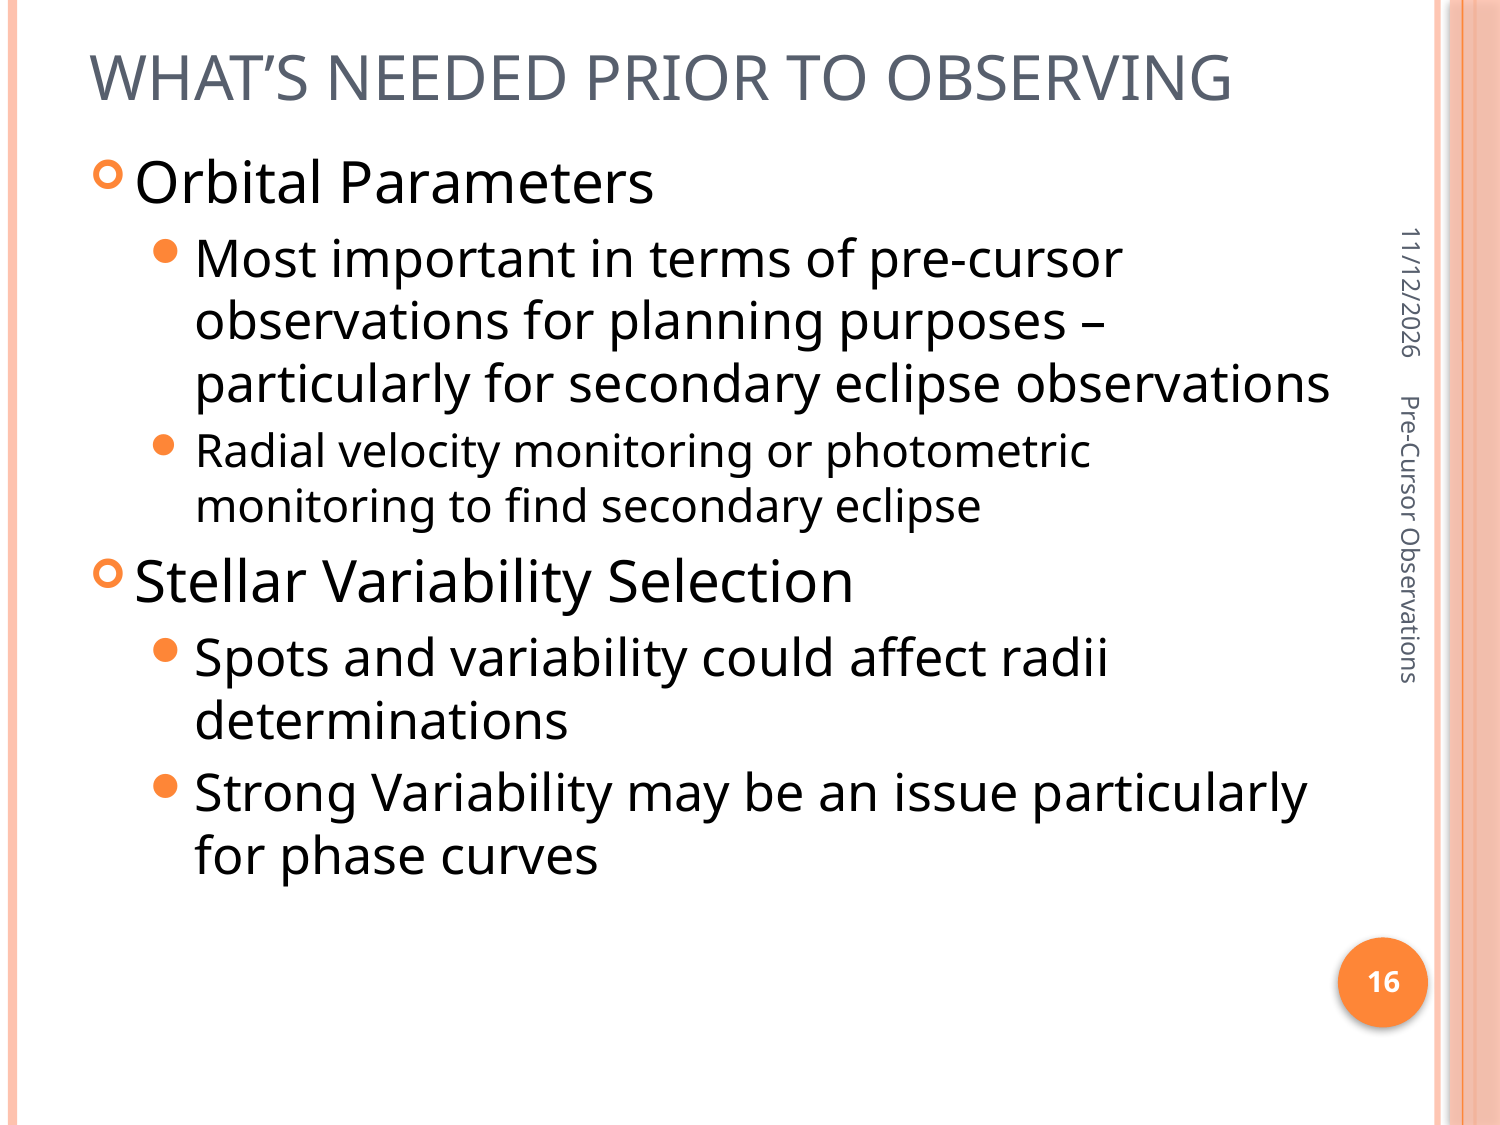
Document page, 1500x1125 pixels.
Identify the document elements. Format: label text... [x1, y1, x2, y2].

title What’s Needed Prior to Observing [75, 24, 1300, 121]
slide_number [1378, 43, 1442, 374]
list Orbital Parameters Most important in terms of pre-cursor observations for planning purposes – particularly for secondary eclipse observations Radial velocity monitoring or photometric monitoring to find secondary eclipse Stellar Variability Selection Spots and variability could affect radii determinations Strong Variability may be an issue particularly for phase curves [75, 138, 1350, 1063]
footer Pre-Cursor Observations [1379, 380, 1440, 906]
slide_number 16 [1333, 940, 1434, 1027]
